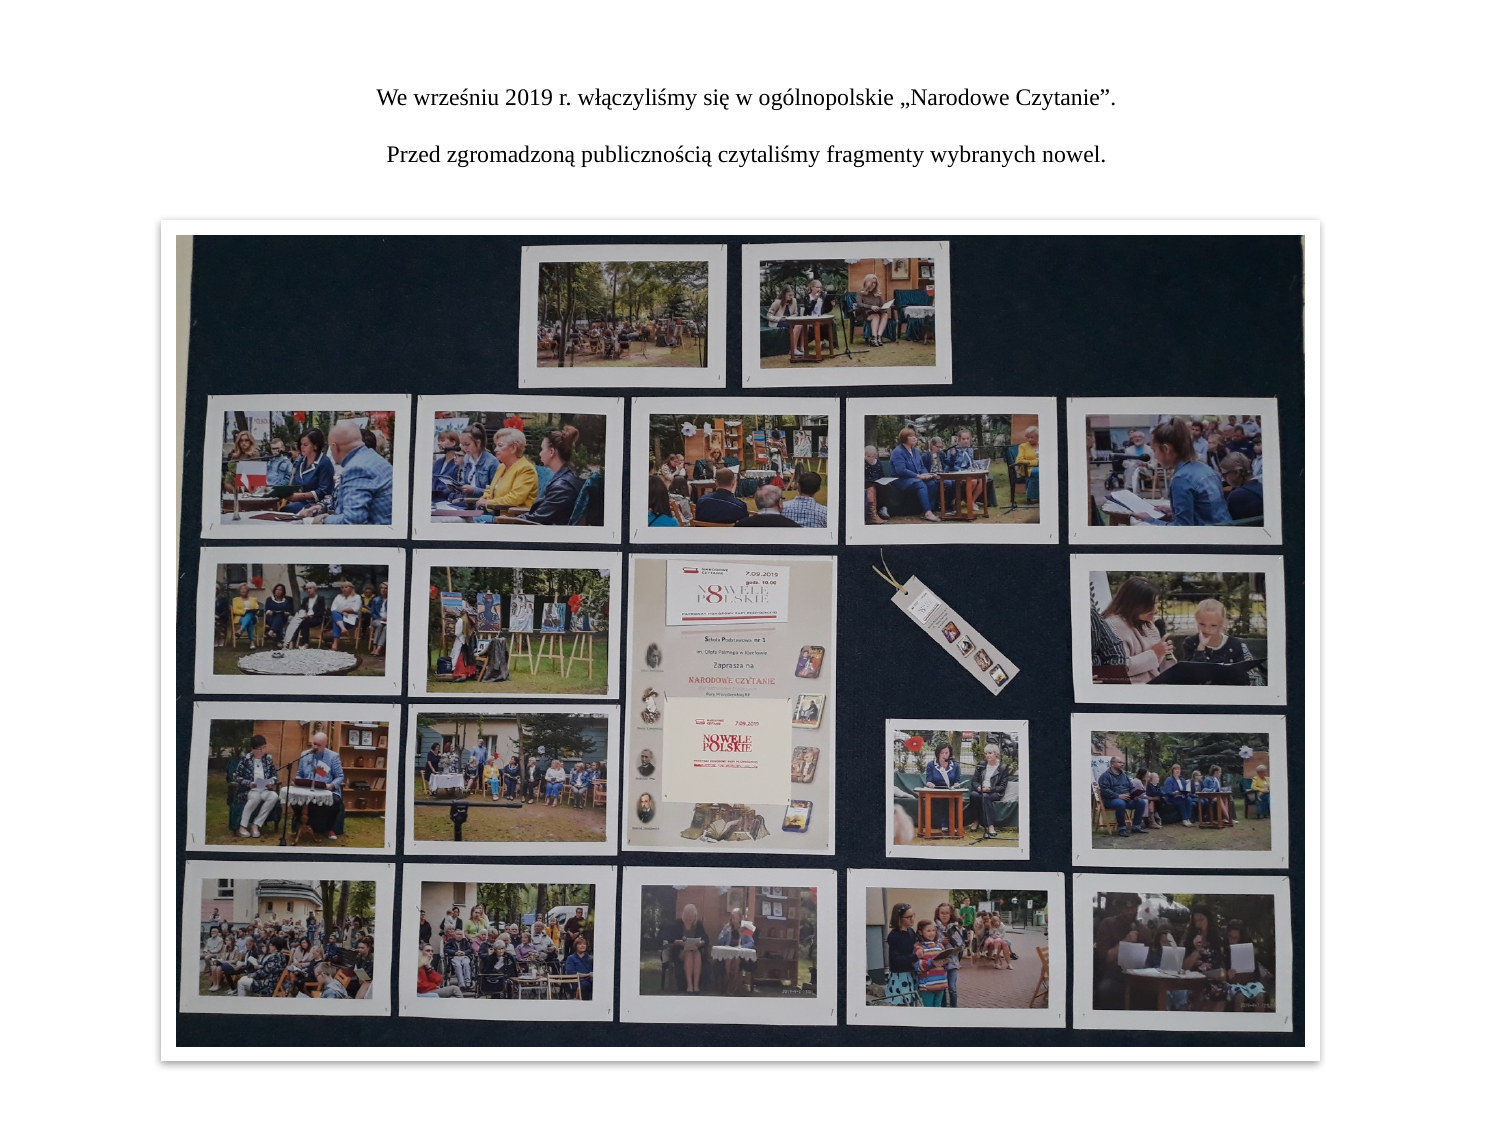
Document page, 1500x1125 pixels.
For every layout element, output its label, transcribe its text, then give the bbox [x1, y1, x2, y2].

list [175, 234, 1306, 1048]
title We wrześniu 2019 r. włączyliśmy się w ogólnopolskie „Narodowe Czytanie”. Przed zgromadzoną publicznością czytaliśmy fragmenty wybranych nowel. [75, 45, 1425, 233]
